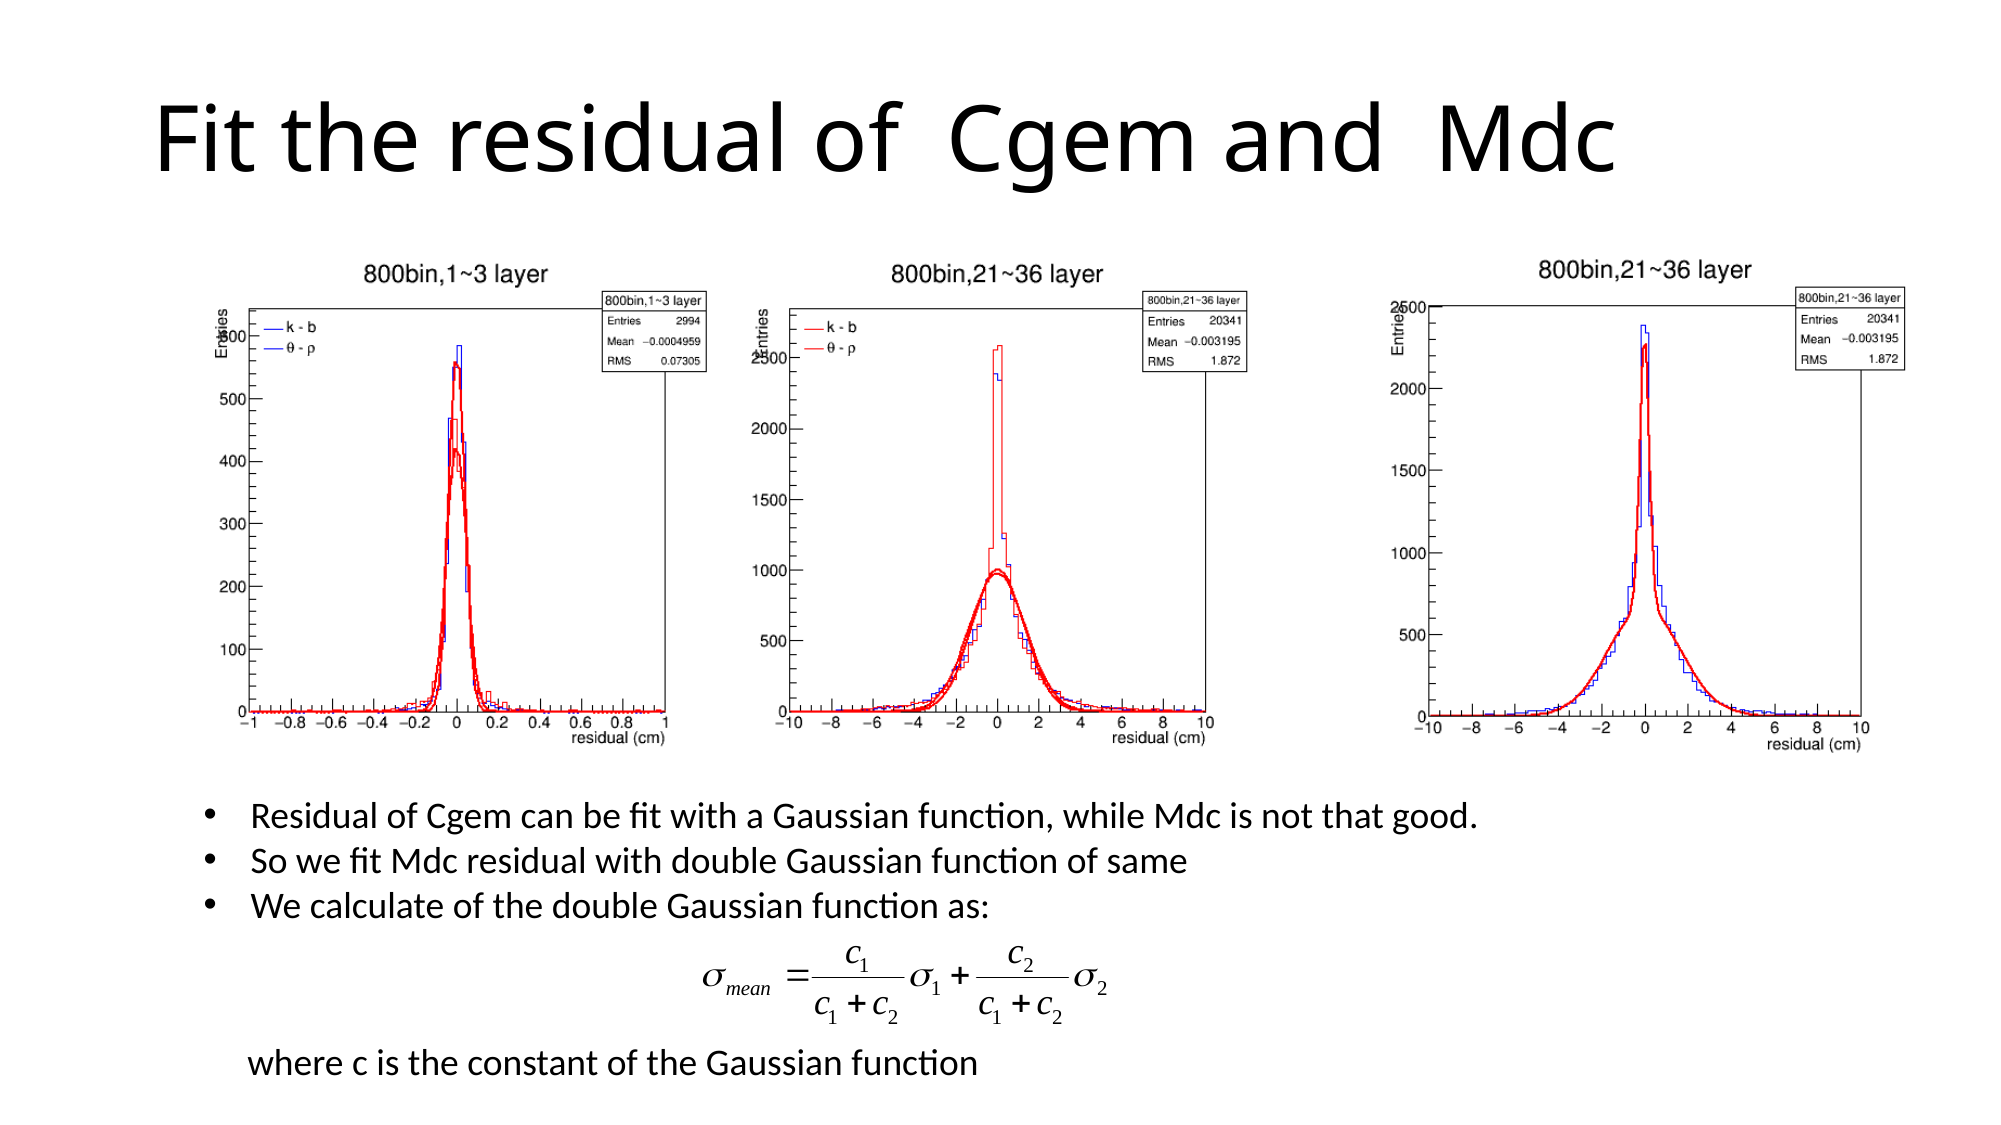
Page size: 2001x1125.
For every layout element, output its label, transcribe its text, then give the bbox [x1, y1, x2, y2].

title Fit the residual of Cgem and Mdc [137, 33, 1863, 251]
picture [1375, 254, 1915, 768]
text_box where c is the constant of the Gaussian function [232, 1030, 1388, 1091]
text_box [697, 928, 1115, 1032]
list Fit [888, 299, 1863, 1014]
picture [188, 254, 1269, 768]
